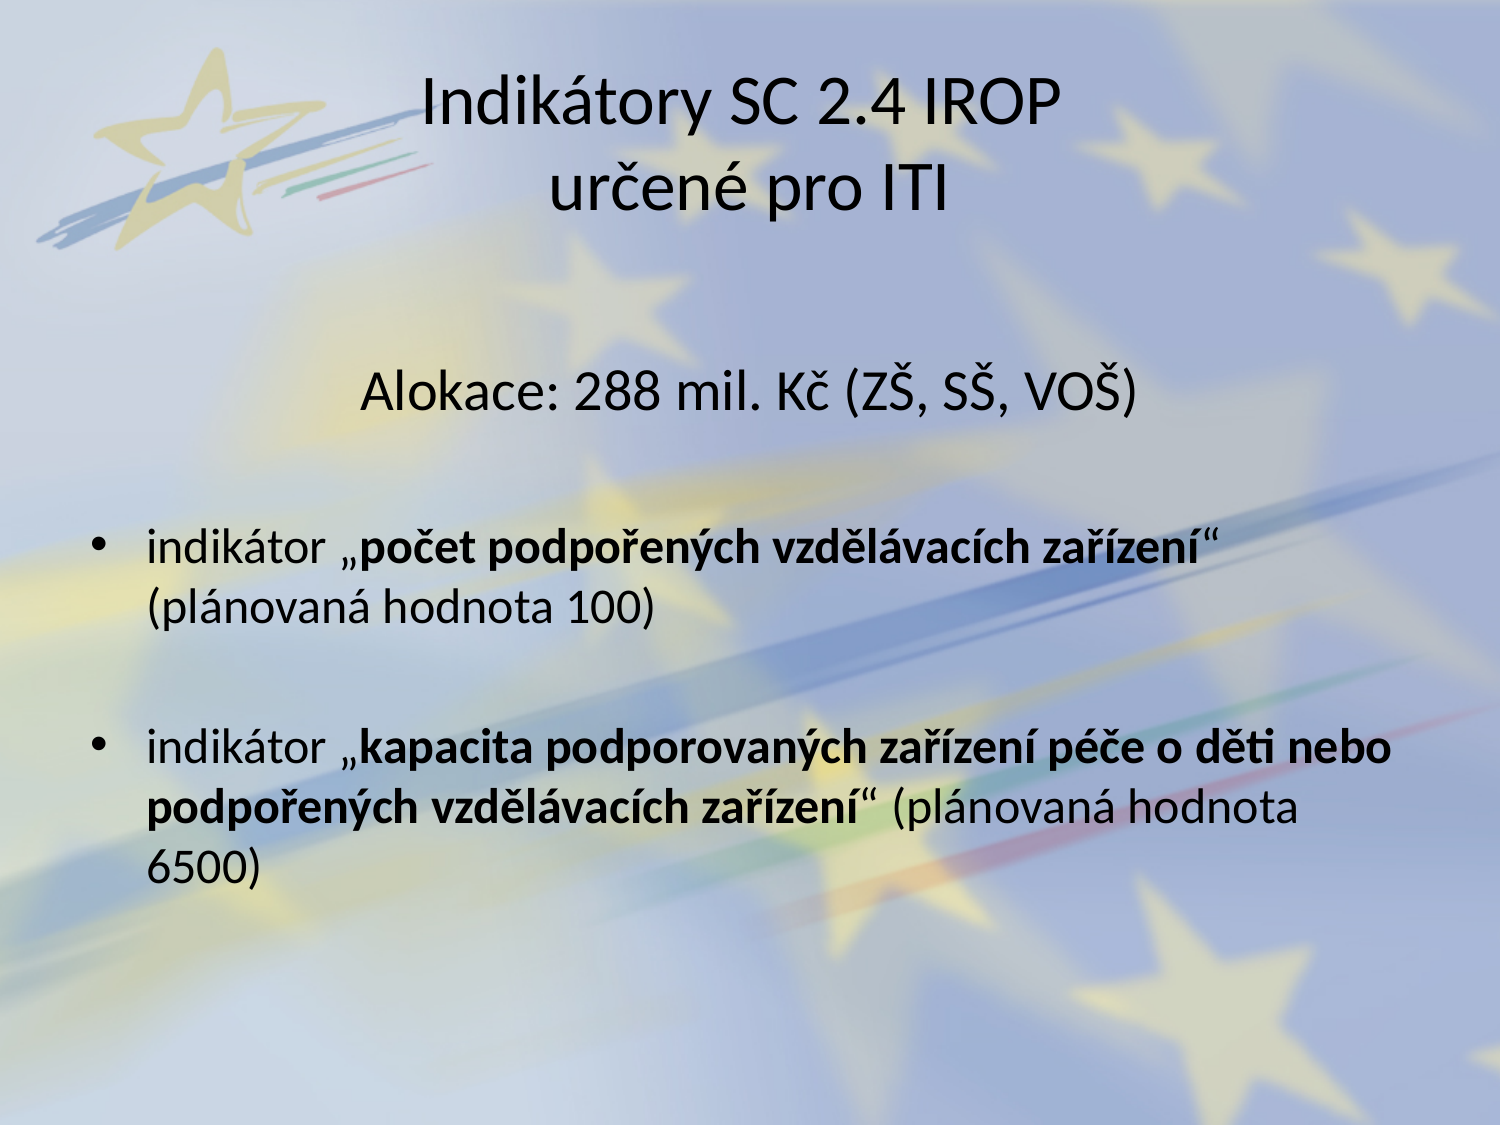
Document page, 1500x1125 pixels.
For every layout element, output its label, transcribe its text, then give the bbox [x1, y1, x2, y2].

picture [0, 0, 1500, 1125]
list Alokace: 288 mil. Kč (ZŠ, SŠ, VOŠ) indikátor „počet podpořených vzdělávacích zařízení“ (plánovaná hodnota 100) indikátor „kapacita podporovaných zařízení péče o děti nebo podpořených vzdělávacích zařízení“ (plánovaná hodnota 6500) [75, 262, 1425, 1005]
title Indikátory SC 2.4 IROP určené pro ITI [75, 45, 1425, 233]
